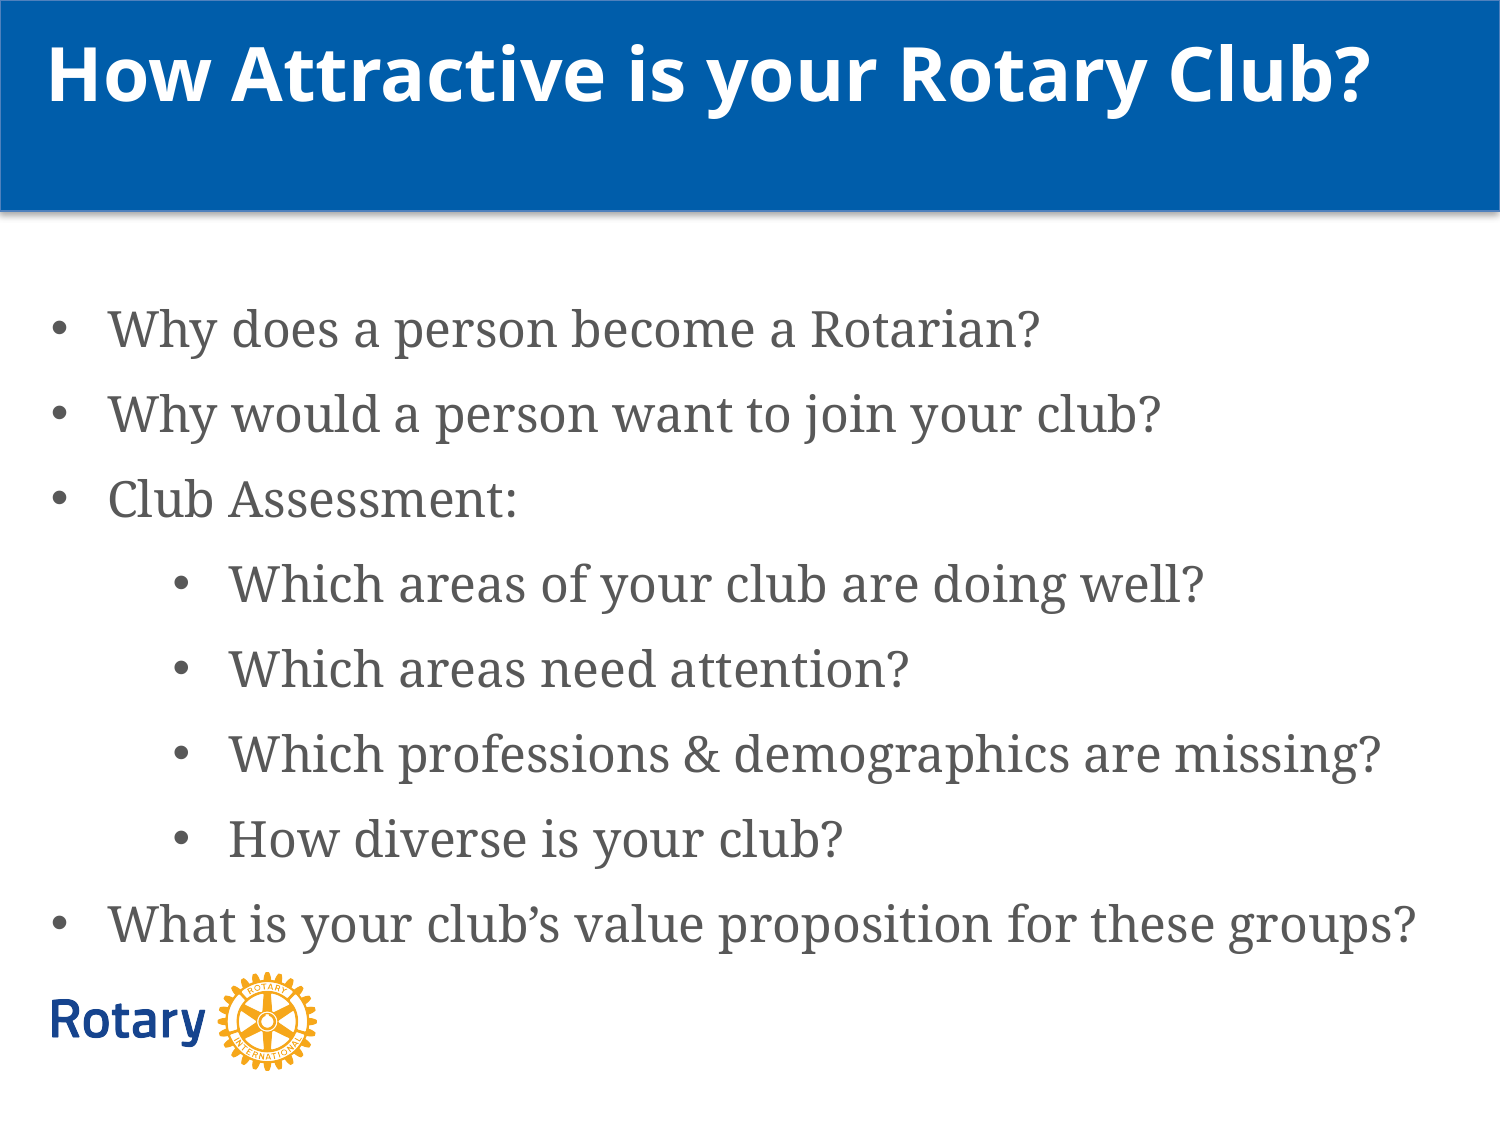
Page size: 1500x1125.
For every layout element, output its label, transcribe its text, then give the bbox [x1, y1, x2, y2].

text_box Why does a person become a Rotarian? Why would a person want to join your club? Club Assessment: Which areas of your club are doing well? Which areas need attention? Which professions & demographics are missing? How diverse is your club? What is your club’s value proposition for these groups? [36, 230, 1469, 956]
text_box How Attractive is your Rotary Club? [30, 36, 1469, 181]
picture [52, 972, 317, 1071]
